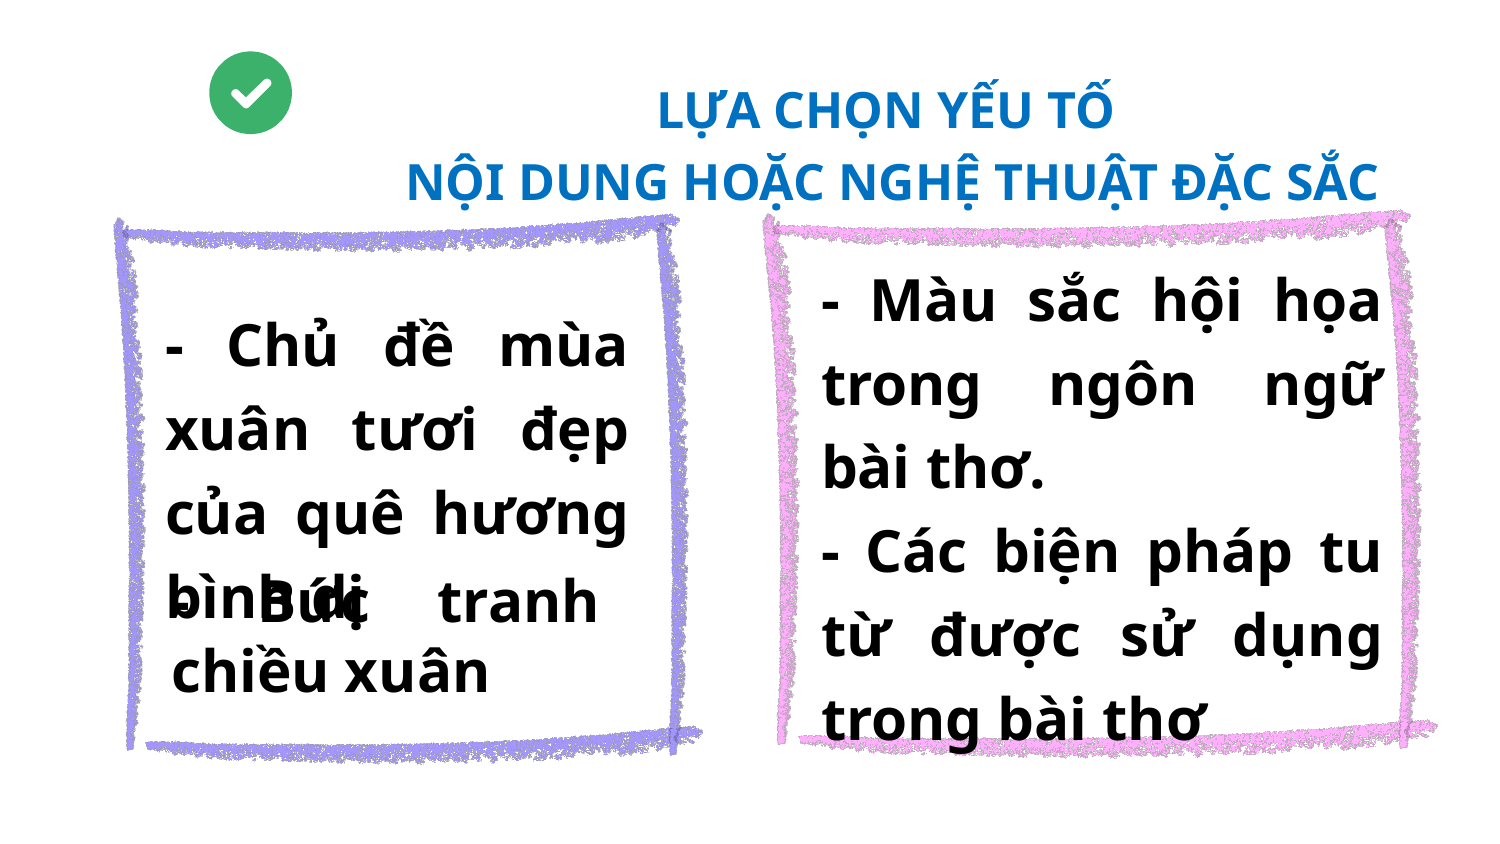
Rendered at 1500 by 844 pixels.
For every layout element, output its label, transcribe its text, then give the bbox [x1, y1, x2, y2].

text_box LỰA CHỌN YẾU TỐ NỘI DUNG HOẶC NGHỆ THUẬT ĐẶC SẮC [309, 59, 1475, 218]
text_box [762, 209, 1438, 759]
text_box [113, 213, 704, 766]
text_box [209, 51, 292, 135]
